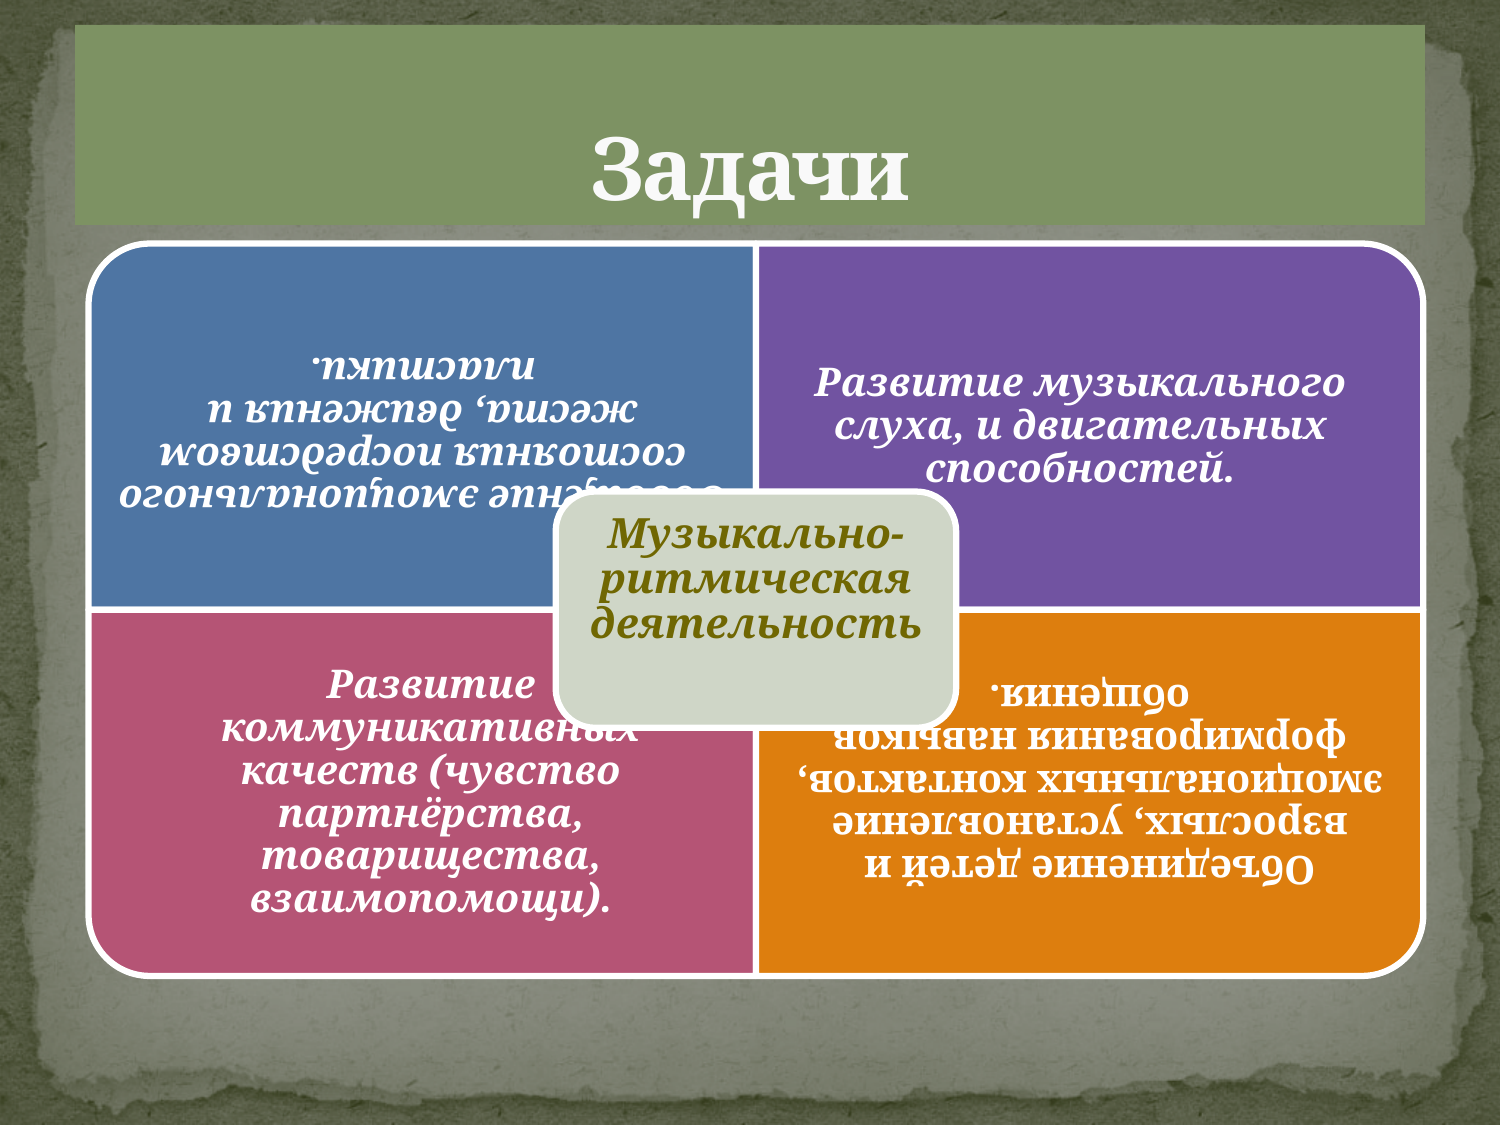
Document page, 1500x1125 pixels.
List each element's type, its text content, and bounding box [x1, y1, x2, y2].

title Задачи [74, 24, 1425, 225]
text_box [91, 246, 1422, 974]
